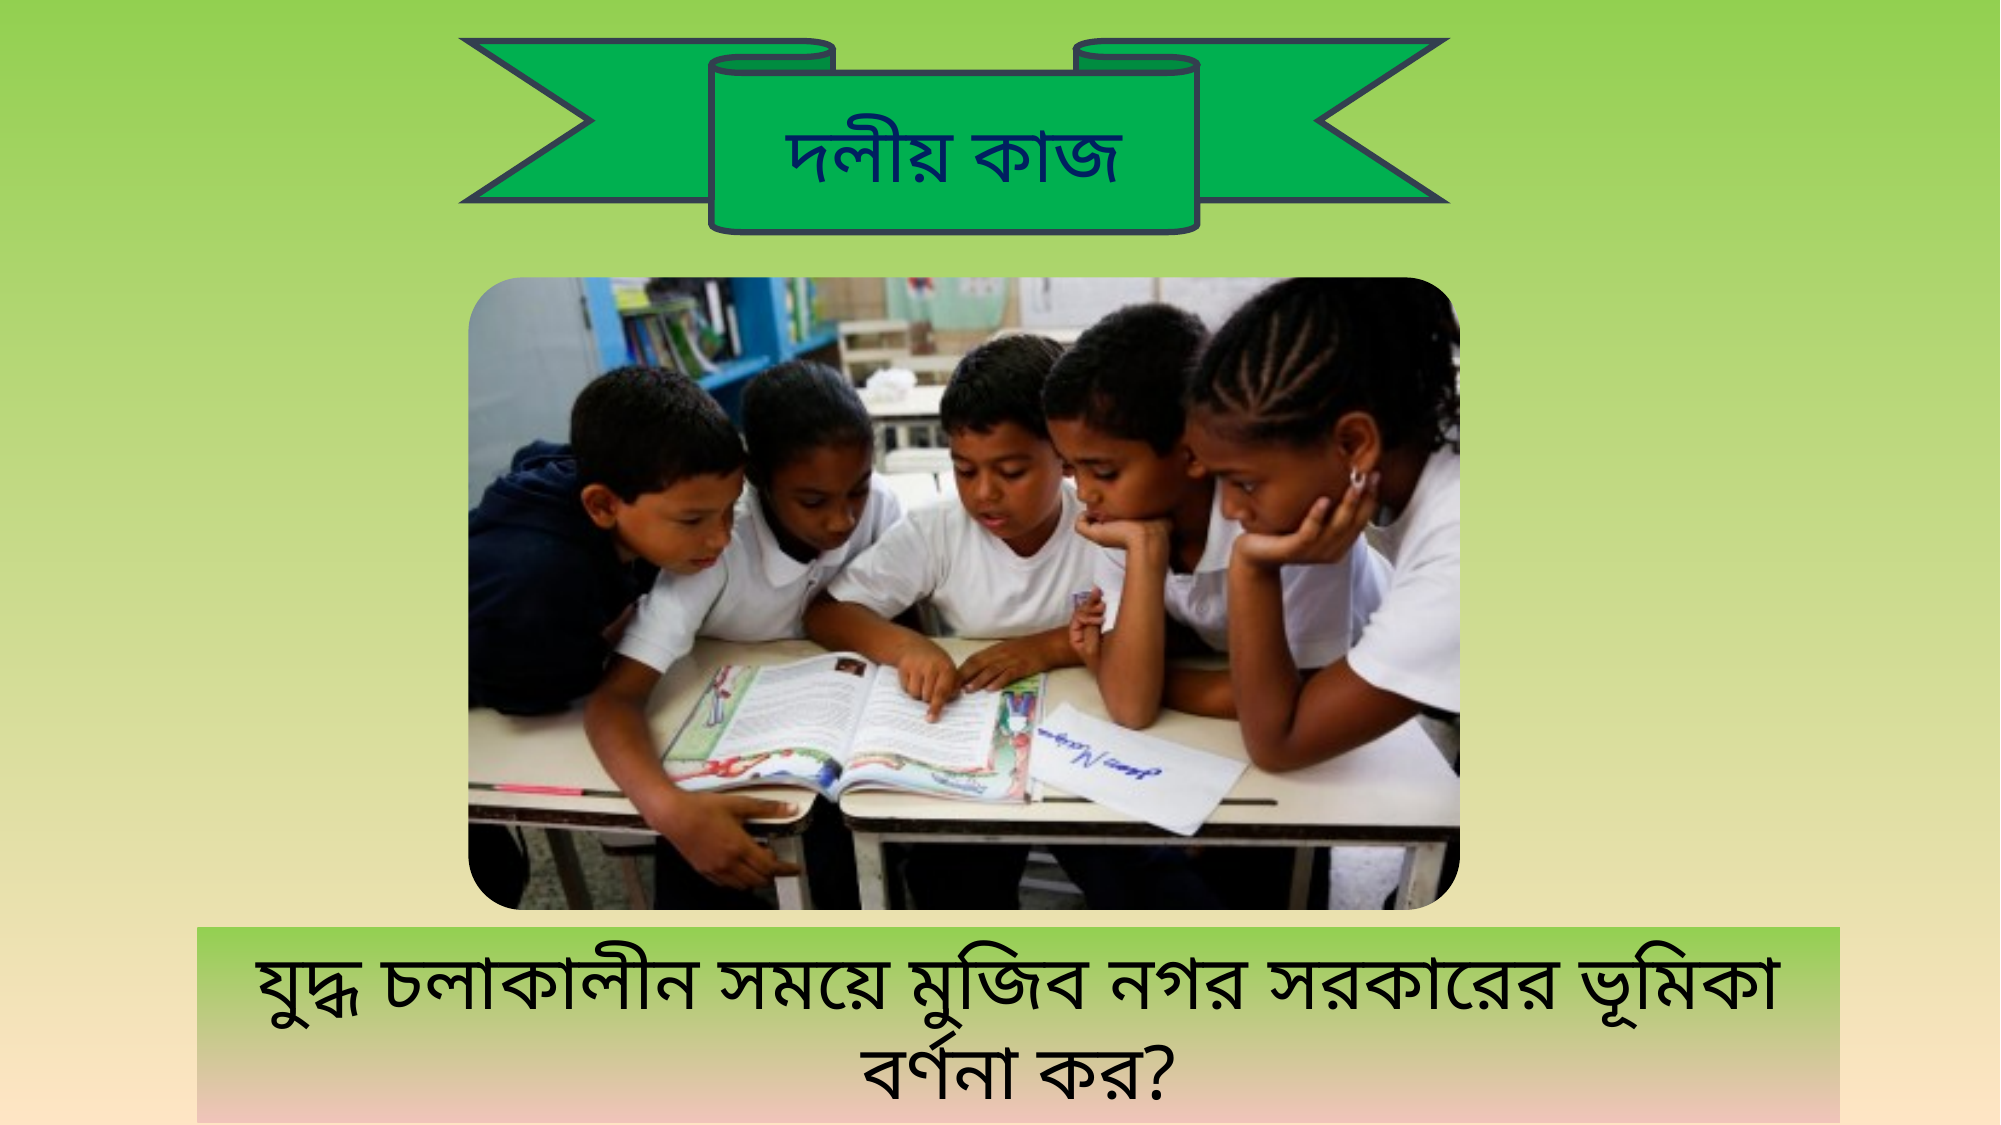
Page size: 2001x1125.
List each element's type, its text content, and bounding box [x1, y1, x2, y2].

text_box যুদ্ধ চলাকালীন সময়ে মুজিব নগর সরকারের ভূমিকা বর্ণনা কর? [197, 927, 1840, 1123]
picture [468, 277, 1460, 910]
text_box দলীয় কাজ [464, 39, 1444, 234]
